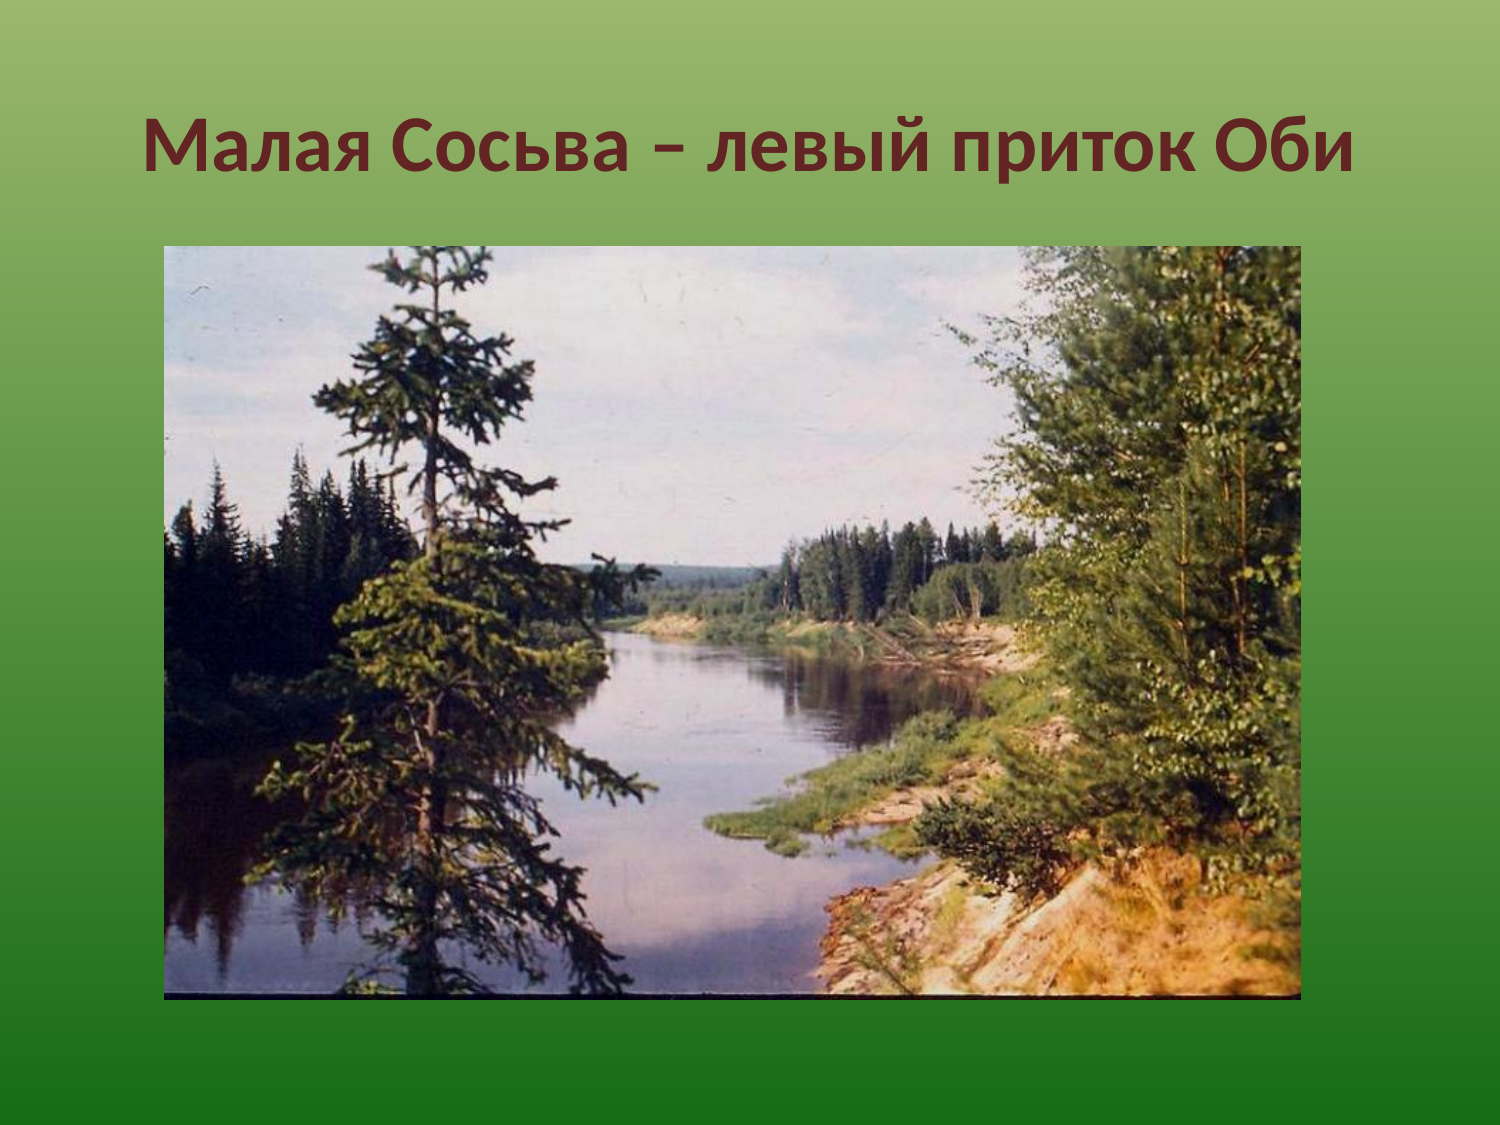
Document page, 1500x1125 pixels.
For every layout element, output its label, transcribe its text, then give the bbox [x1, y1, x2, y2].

picture [163, 245, 1302, 1001]
title Малая Сосьва – левый приток Оби [75, 45, 1425, 233]
